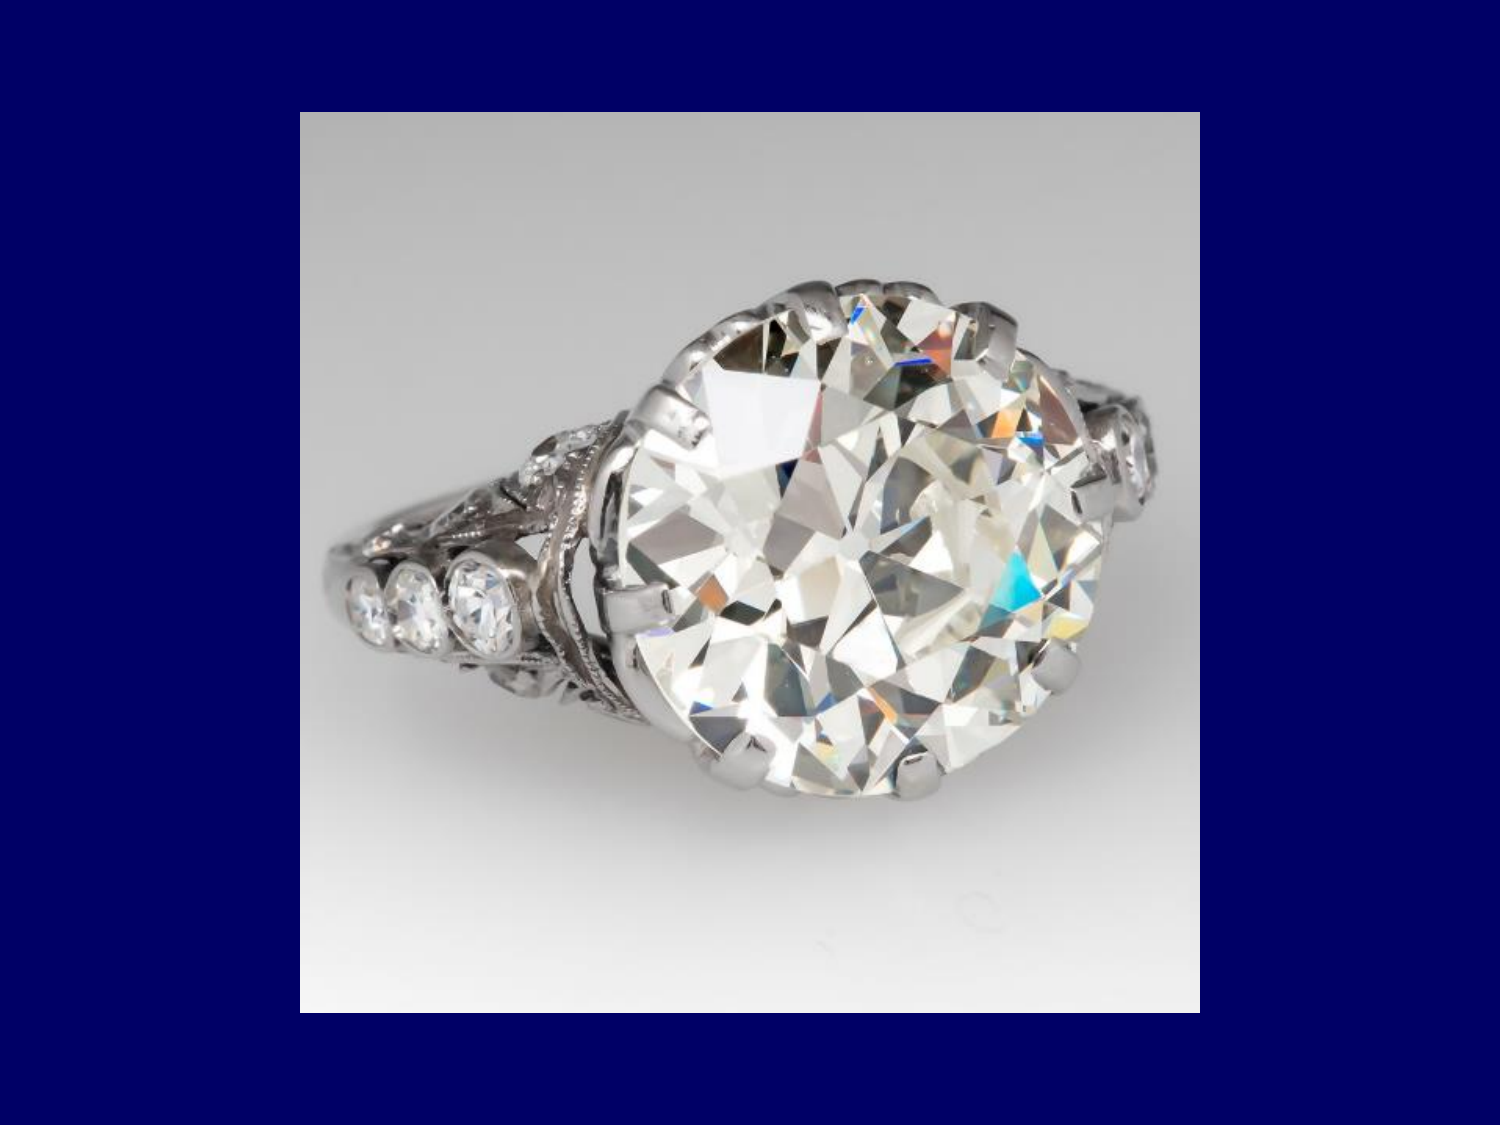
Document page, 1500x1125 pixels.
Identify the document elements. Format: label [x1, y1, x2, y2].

picture [299, 112, 1201, 1013]
